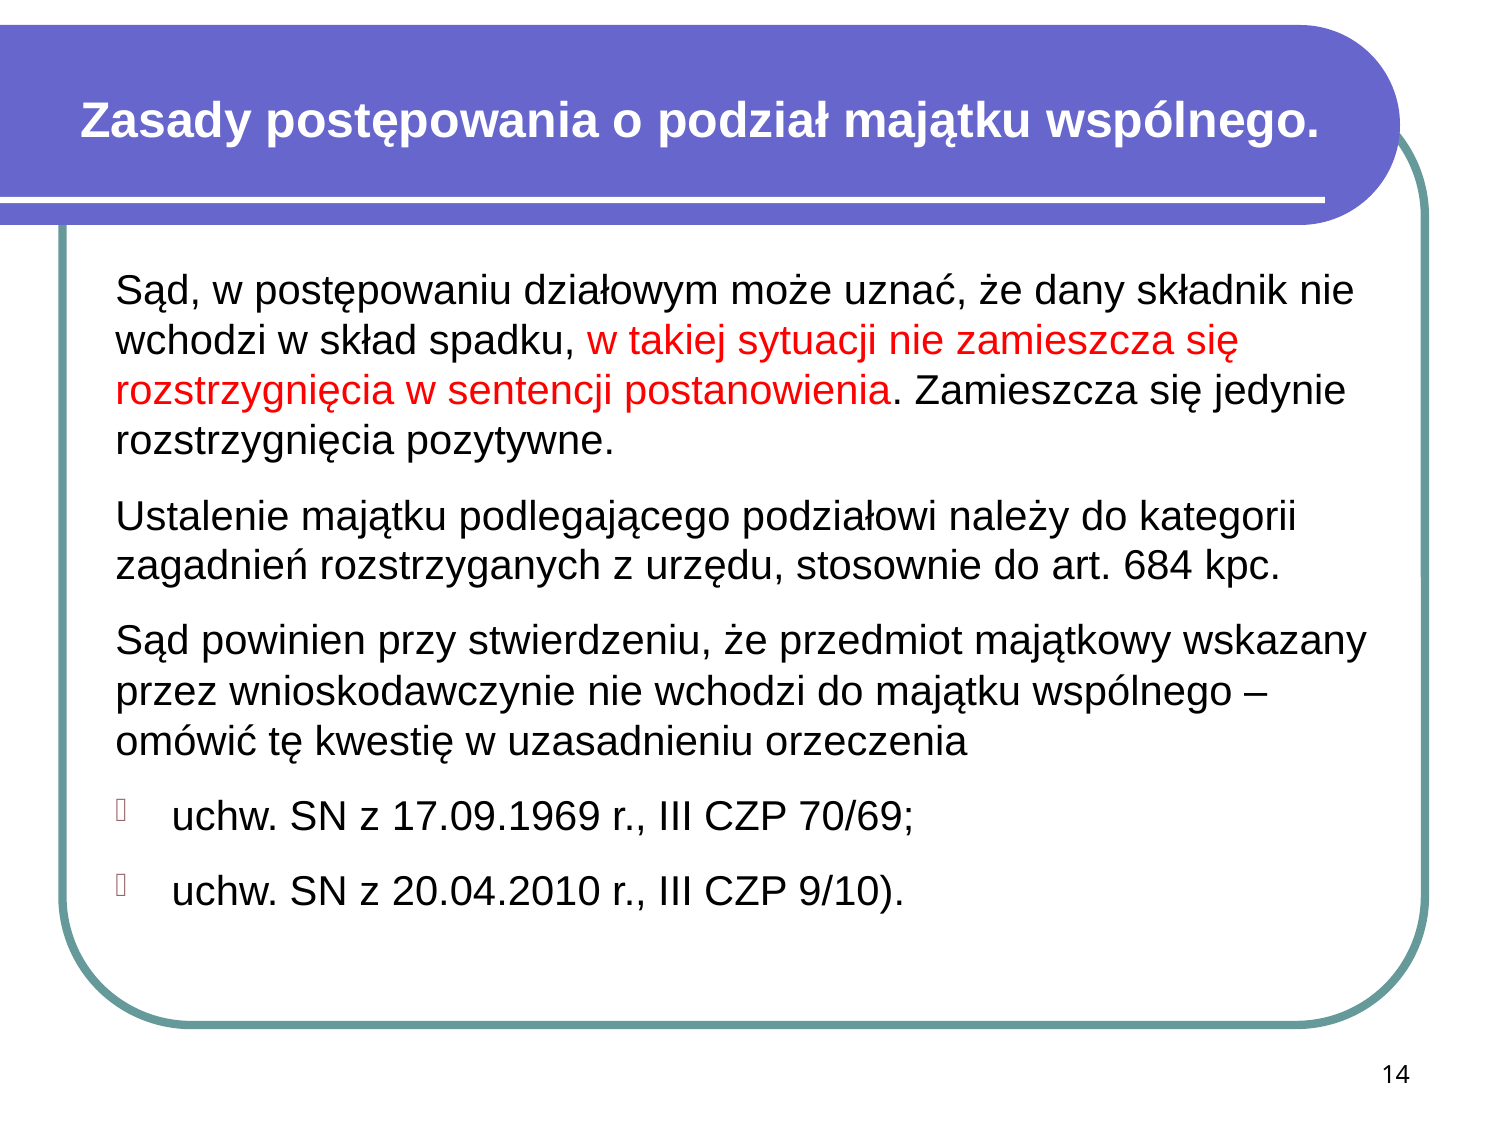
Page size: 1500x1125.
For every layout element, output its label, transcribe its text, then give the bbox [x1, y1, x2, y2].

list Sąd, w postępowaniu działowym może uznać, że dany składnik nie wchodzi w skład spadku, w takiej sytuacji nie zamieszcza się rozstrzygnięcia w sentencji postanowienia. Zamieszcza się jedynie rozstrzygnięcia pozytywne. Ustalenie majątku podlegającego podziałowi należy do kategorii zagadnień rozstrzyganych z urzędu, stosownie do art. 684 kpc. Sąd powinien przy stwierdzeniu, że przedmiot majątkowy wskazany przez wnioskodawczynie nie wchodzi do majątku wspólnego – omówić tę kwestię w uzasadnieniu orzeczenia uchw. SN z 17.09.1969 r., III CZP 70/69; uchw. SN z 20.04.2010 r., III CZP 9/10). [100, 255, 1393, 998]
title Zasady postępowania o podział majątku wspólnego. [64, 42, 1412, 193]
slide_number 14 [1074, 1025, 1425, 1100]
